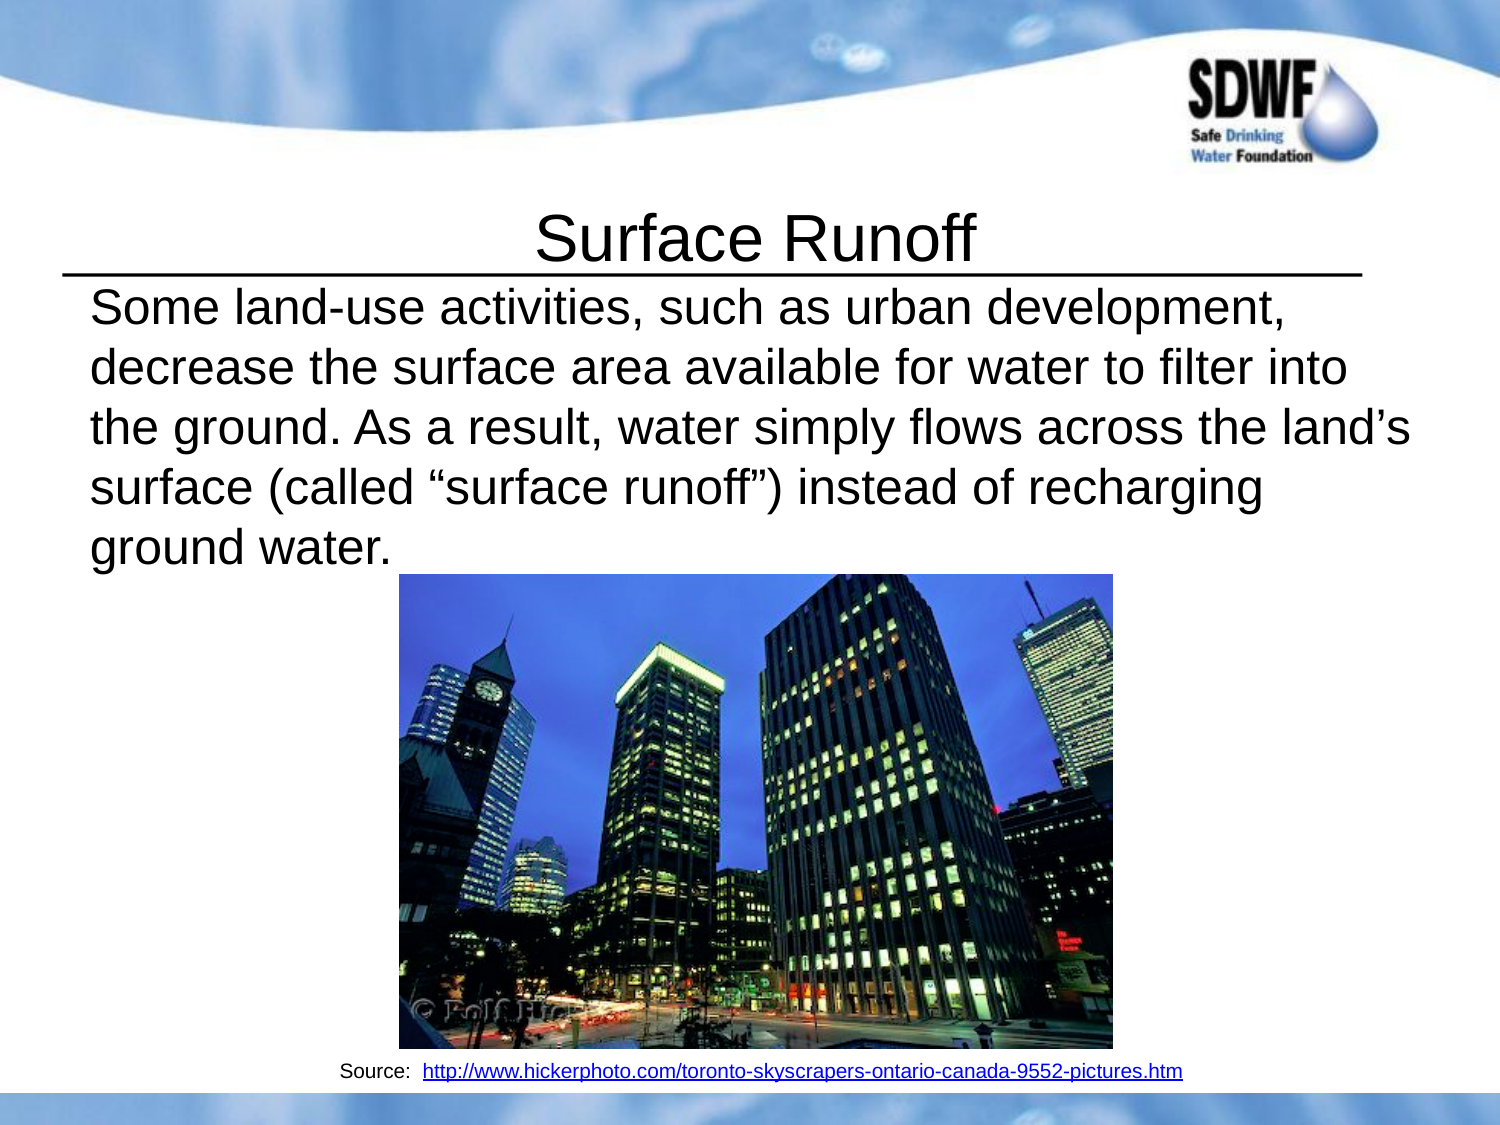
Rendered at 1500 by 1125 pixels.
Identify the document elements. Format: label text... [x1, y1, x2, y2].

picture [0, 0, 1500, 174]
picture [0, 1093, 1500, 1125]
picture [399, 574, 1113, 1049]
text_box Surface Runoff Some land-use activities, such as urban development, decrease the surface area available for water to filter into the ground. As a result, water simply flows across the land’s surface (called “surface runoff”) instead of recharging ground water. [74, 187, 1438, 663]
text_box Source: http://www.hickerphoto.com/toronto-skyscrapers-ontario-canada-9552-pictures.htm [324, 1050, 1213, 1090]
